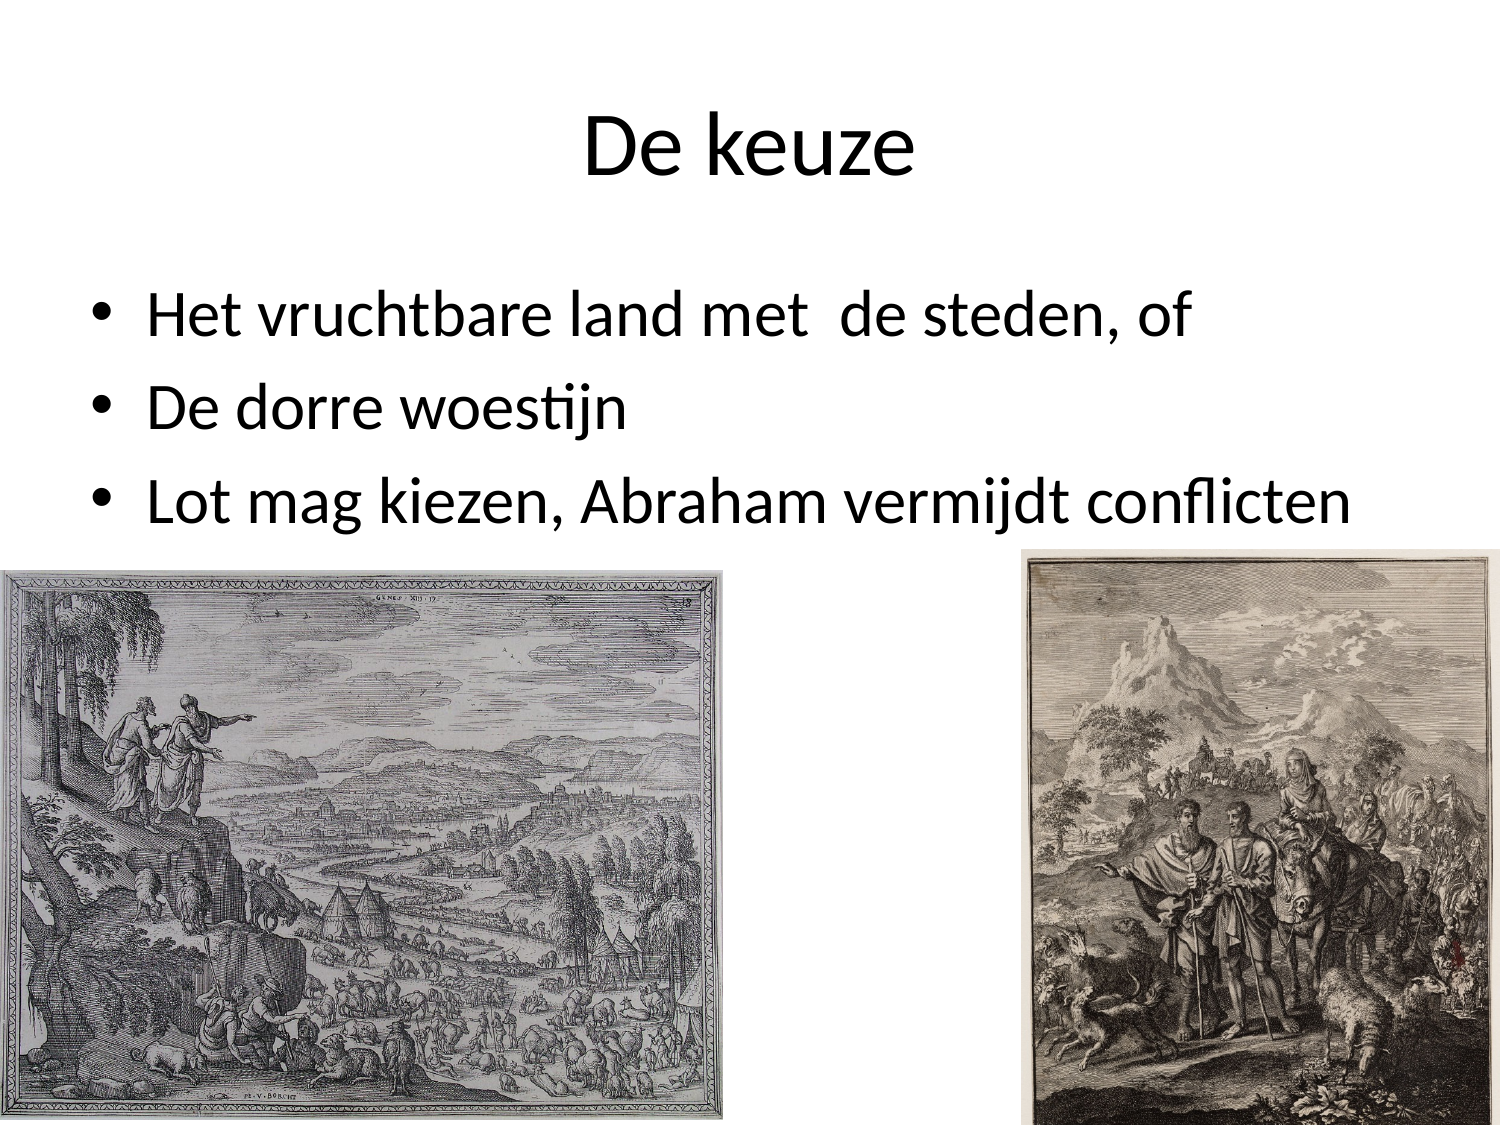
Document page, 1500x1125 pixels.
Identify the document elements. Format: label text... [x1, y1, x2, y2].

picture [0, 569, 724, 1120]
picture [1021, 548, 1500, 1125]
list Het vruchtbare land met de steden, of De dorre woestijn Lot mag kiezen, Abraham vermijdt conflicten [74, 262, 1426, 1006]
title De keuze [74, 44, 1426, 233]
